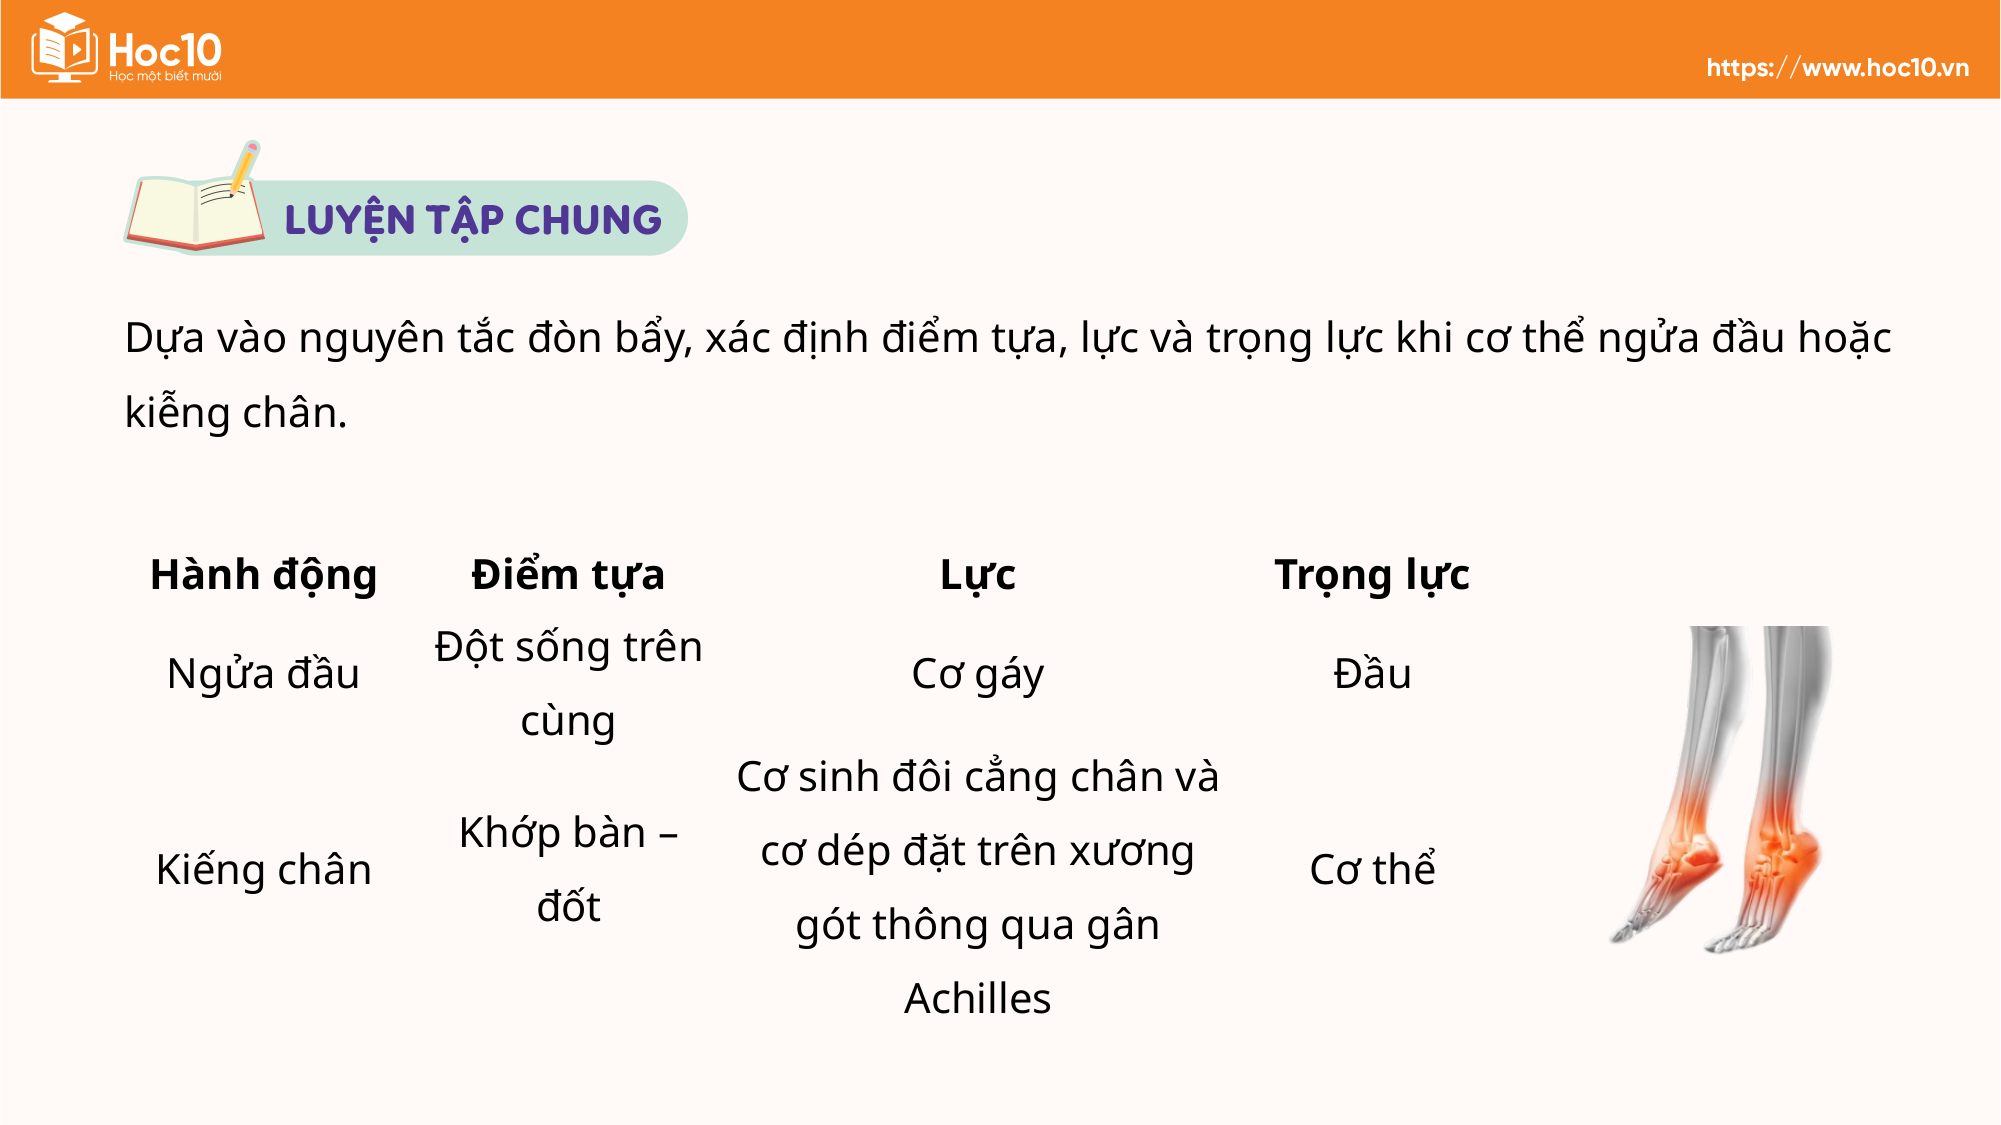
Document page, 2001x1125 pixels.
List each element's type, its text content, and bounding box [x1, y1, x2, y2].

table_cell Cơ thể [1238, 729, 1508, 989]
picture [0, 0, 2001, 1125]
table_cell Kiếng chân [109, 729, 419, 989]
table_header Hành động [109, 528, 419, 599]
table_cell Đầu [1238, 599, 1508, 729]
table_cell Cơ gáy [719, 599, 1238, 729]
table_header Lực [719, 528, 1238, 599]
table_cell Đột sống trên cùng [419, 599, 719, 729]
table_cell Khớp bàn – đốt [419, 729, 719, 989]
table_header Trọng lực [1238, 528, 1508, 599]
table_header Điểm tựa [419, 528, 719, 599]
table_cell Cơ sinh đôi cẳng chân và cơ dép đặt trên xương gót thông qua gân Achilles [719, 729, 1238, 989]
text_box Dựa vào nguyên tắc đòn bẩy, xác định điểm tựa, lực và trọng lực khi cơ thể ngửa đầu hoặc kiễng chân. [109, 278, 1909, 444]
table_cell Ngửa đầu [109, 599, 419, 729]
